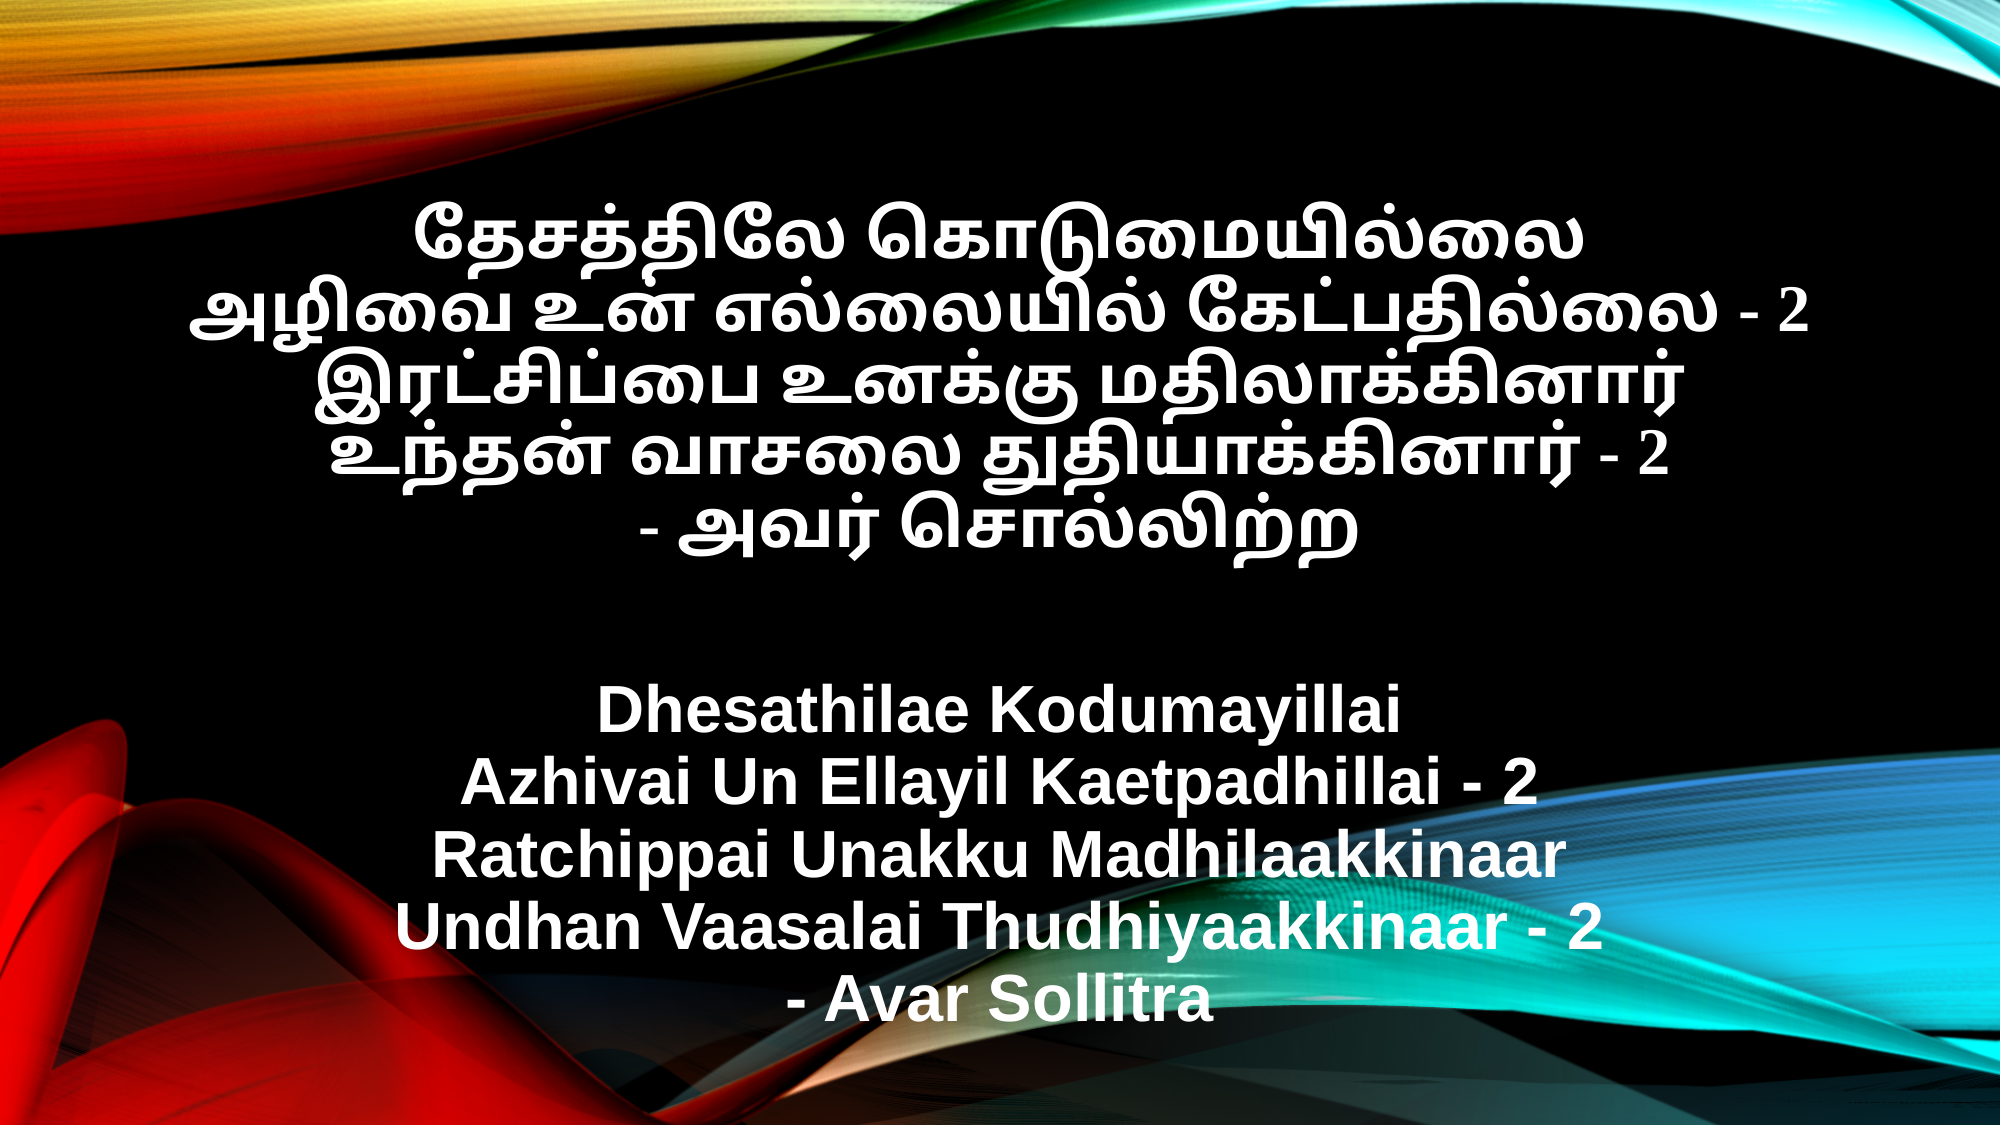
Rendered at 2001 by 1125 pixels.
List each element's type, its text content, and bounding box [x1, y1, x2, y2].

subtitle தேசத்திலே கொடுமையில்லை அழிவை உன் எல்லையில் கேட்பதில்லை - 2 இரட்சிப்பை உனக்கு மதிலாக்கினார் உந்தன் வாசலை துதியாக்கினார் - 2 - அவர் சொல்லிற்ற Dhesathilae Kodumayillai Azhivai Un Ellayil Kaetpadhillai - 2 Ratchippai Unakku Madhilaakkinaar Undhan Vaasalai Thudhiyaakkinaar - 2 - Avar Sollitra [0, 0, 2000, 1125]
